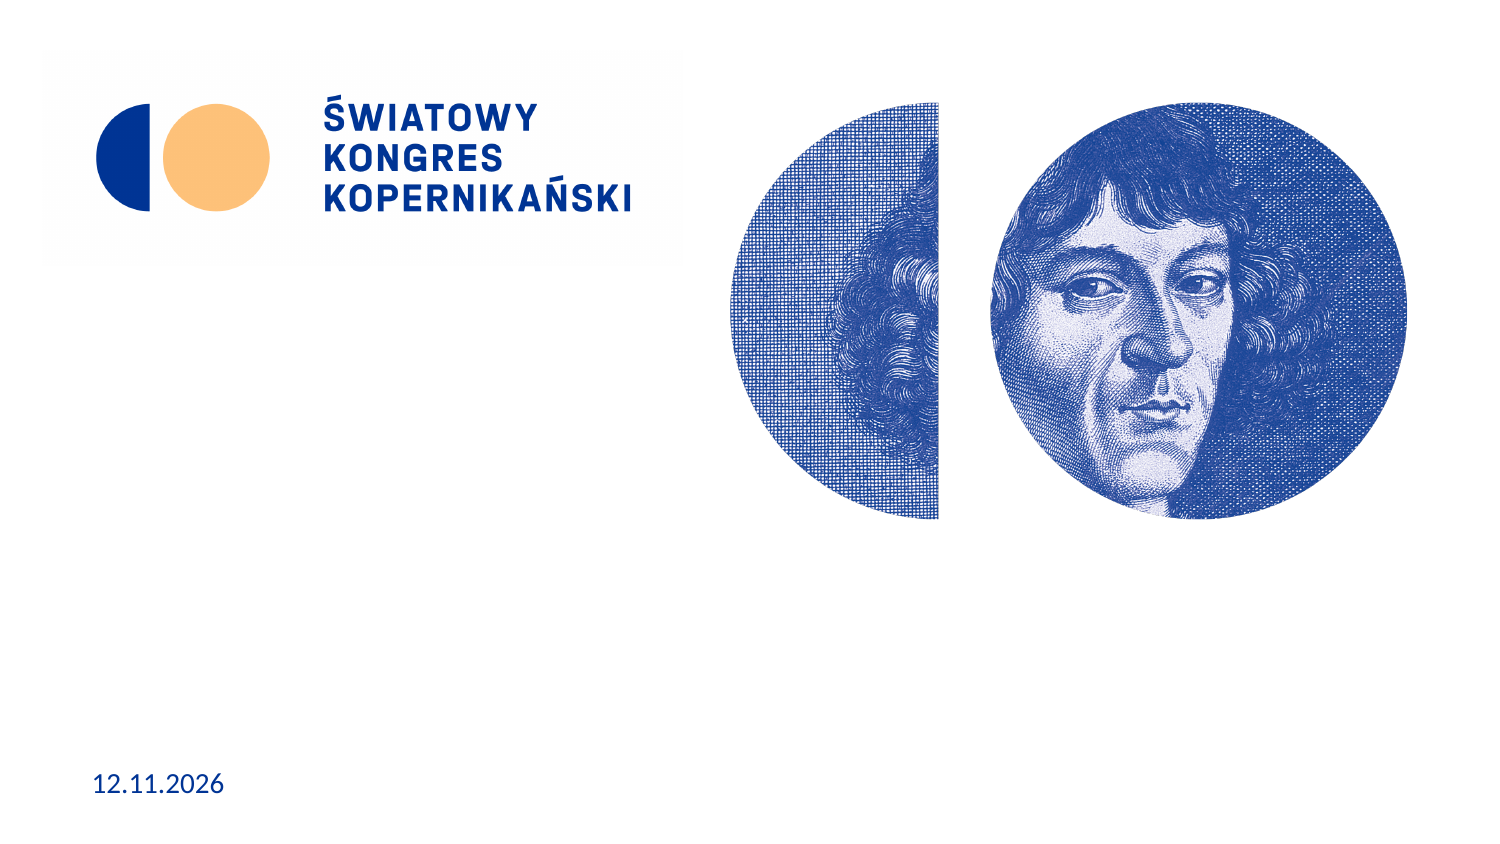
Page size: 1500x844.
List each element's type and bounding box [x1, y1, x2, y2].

picture [42, 50, 1454, 528]
